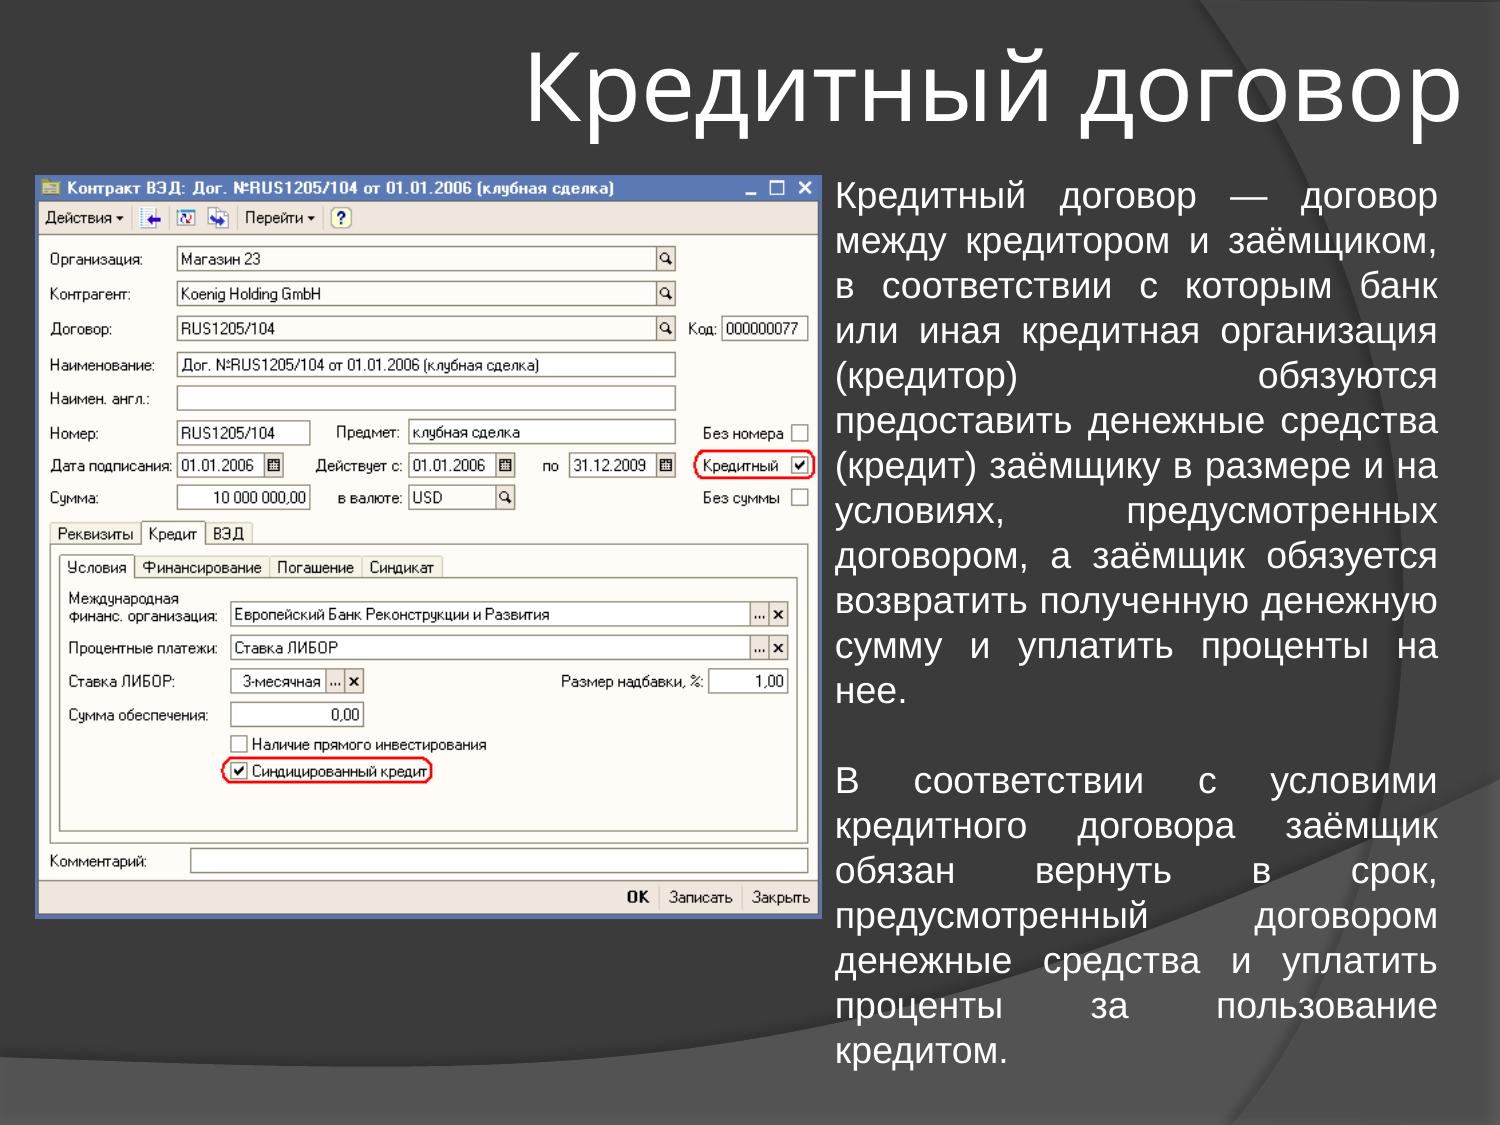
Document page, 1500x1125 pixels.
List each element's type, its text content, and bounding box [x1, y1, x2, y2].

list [34, 175, 822, 919]
title Кредитный договор [339, 0, 1472, 166]
text_box Кредитный договор — договор между кредитором и заёмщиком, в соответствии с которым банк или иная кредитная организация (кредитор) обязуются предоставить денежные средства (кредит) заёмщику в размере и на условиях, предусмотренных договором, а заёмщик обязуется возвратить полученную денежную сумму и уплатить проценты на нее. В соответствии с условими кредитного договора заёмщик обязан вернуть в срок, предусмотренный договором денежные средства и уплатить проценты за пользование кредитом. [820, 163, 1454, 1079]
